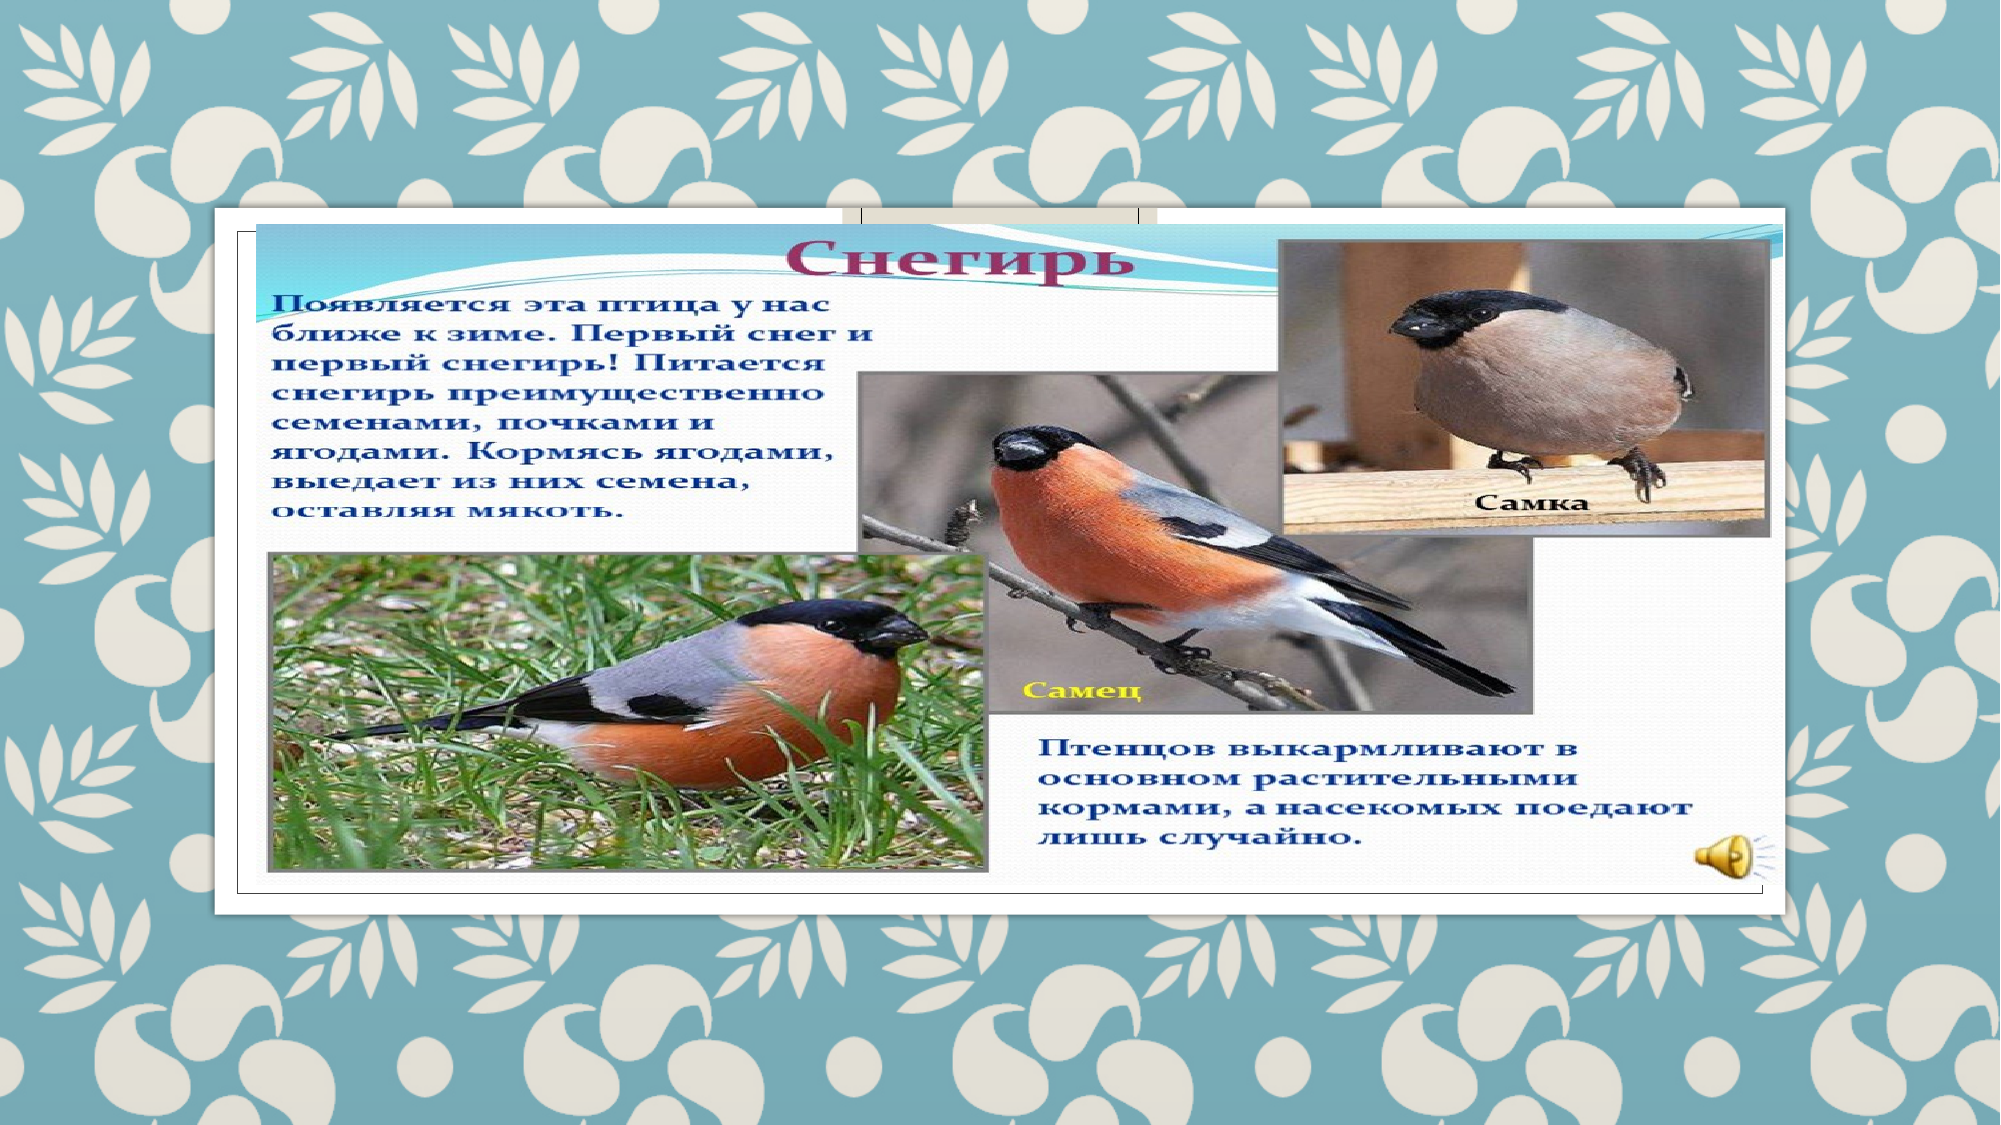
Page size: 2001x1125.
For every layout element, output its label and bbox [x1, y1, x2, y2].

picture [256, 224, 1783, 885]
